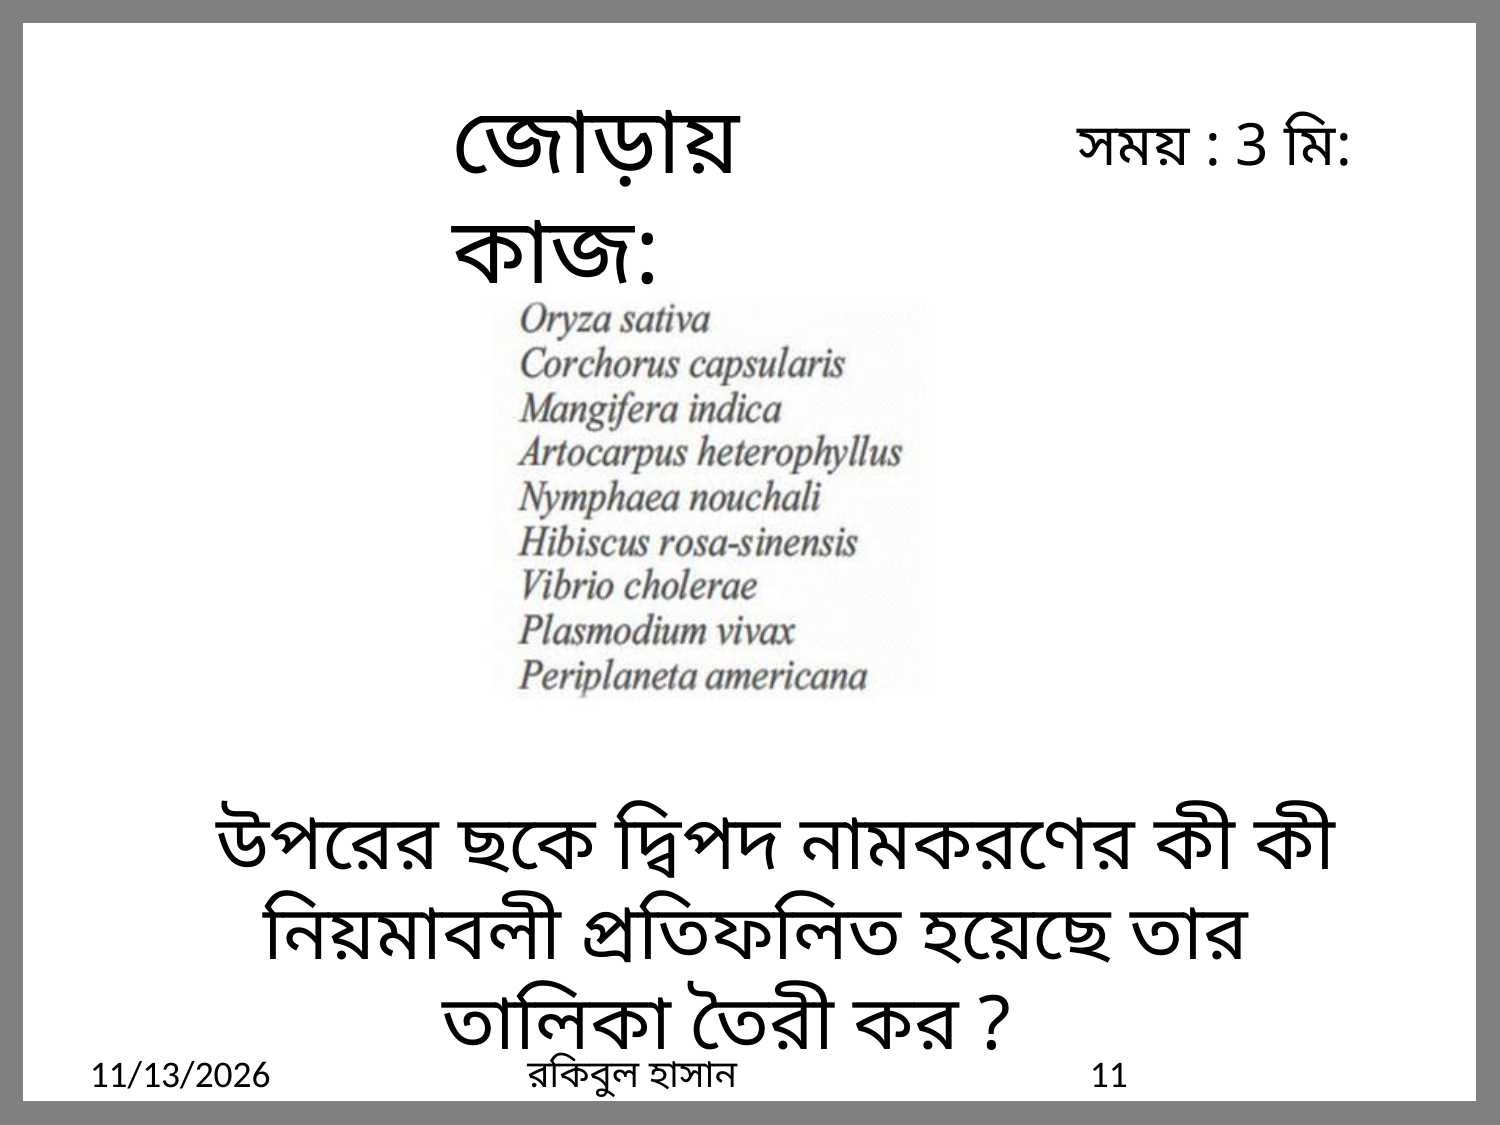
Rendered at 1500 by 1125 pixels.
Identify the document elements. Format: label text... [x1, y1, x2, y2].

picture [474, 287, 943, 710]
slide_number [75, 1042, 425, 1103]
slide_number 11 [1074, 1042, 1425, 1103]
footer রকিবুল হাসান [512, 1042, 988, 1103]
text_box সময় : 3 মি: [1062, 99, 1388, 185]
text_box জোড়ায় কাজ: [437, 74, 913, 310]
text_box উপরের ছকে দ্বিপদ নামকরণের কী কী নিয়মাবলী প্রতিফলিত হয়েছে তার তালিকা তৈরী কর ? [149, 787, 1363, 1073]
